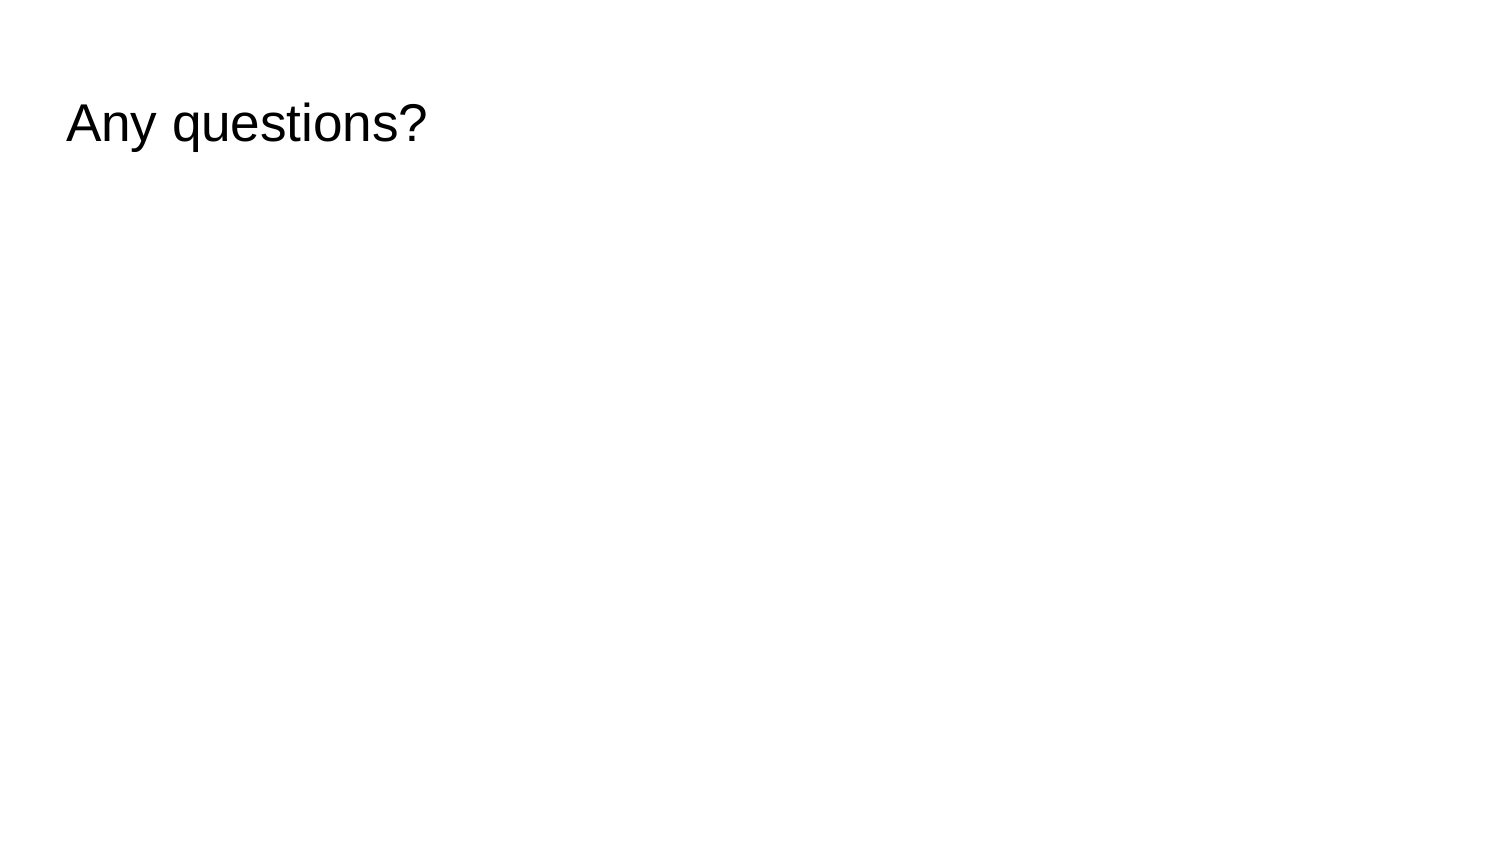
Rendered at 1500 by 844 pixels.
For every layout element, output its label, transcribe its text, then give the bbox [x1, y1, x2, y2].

title Any questions? [51, 72, 1449, 167]
